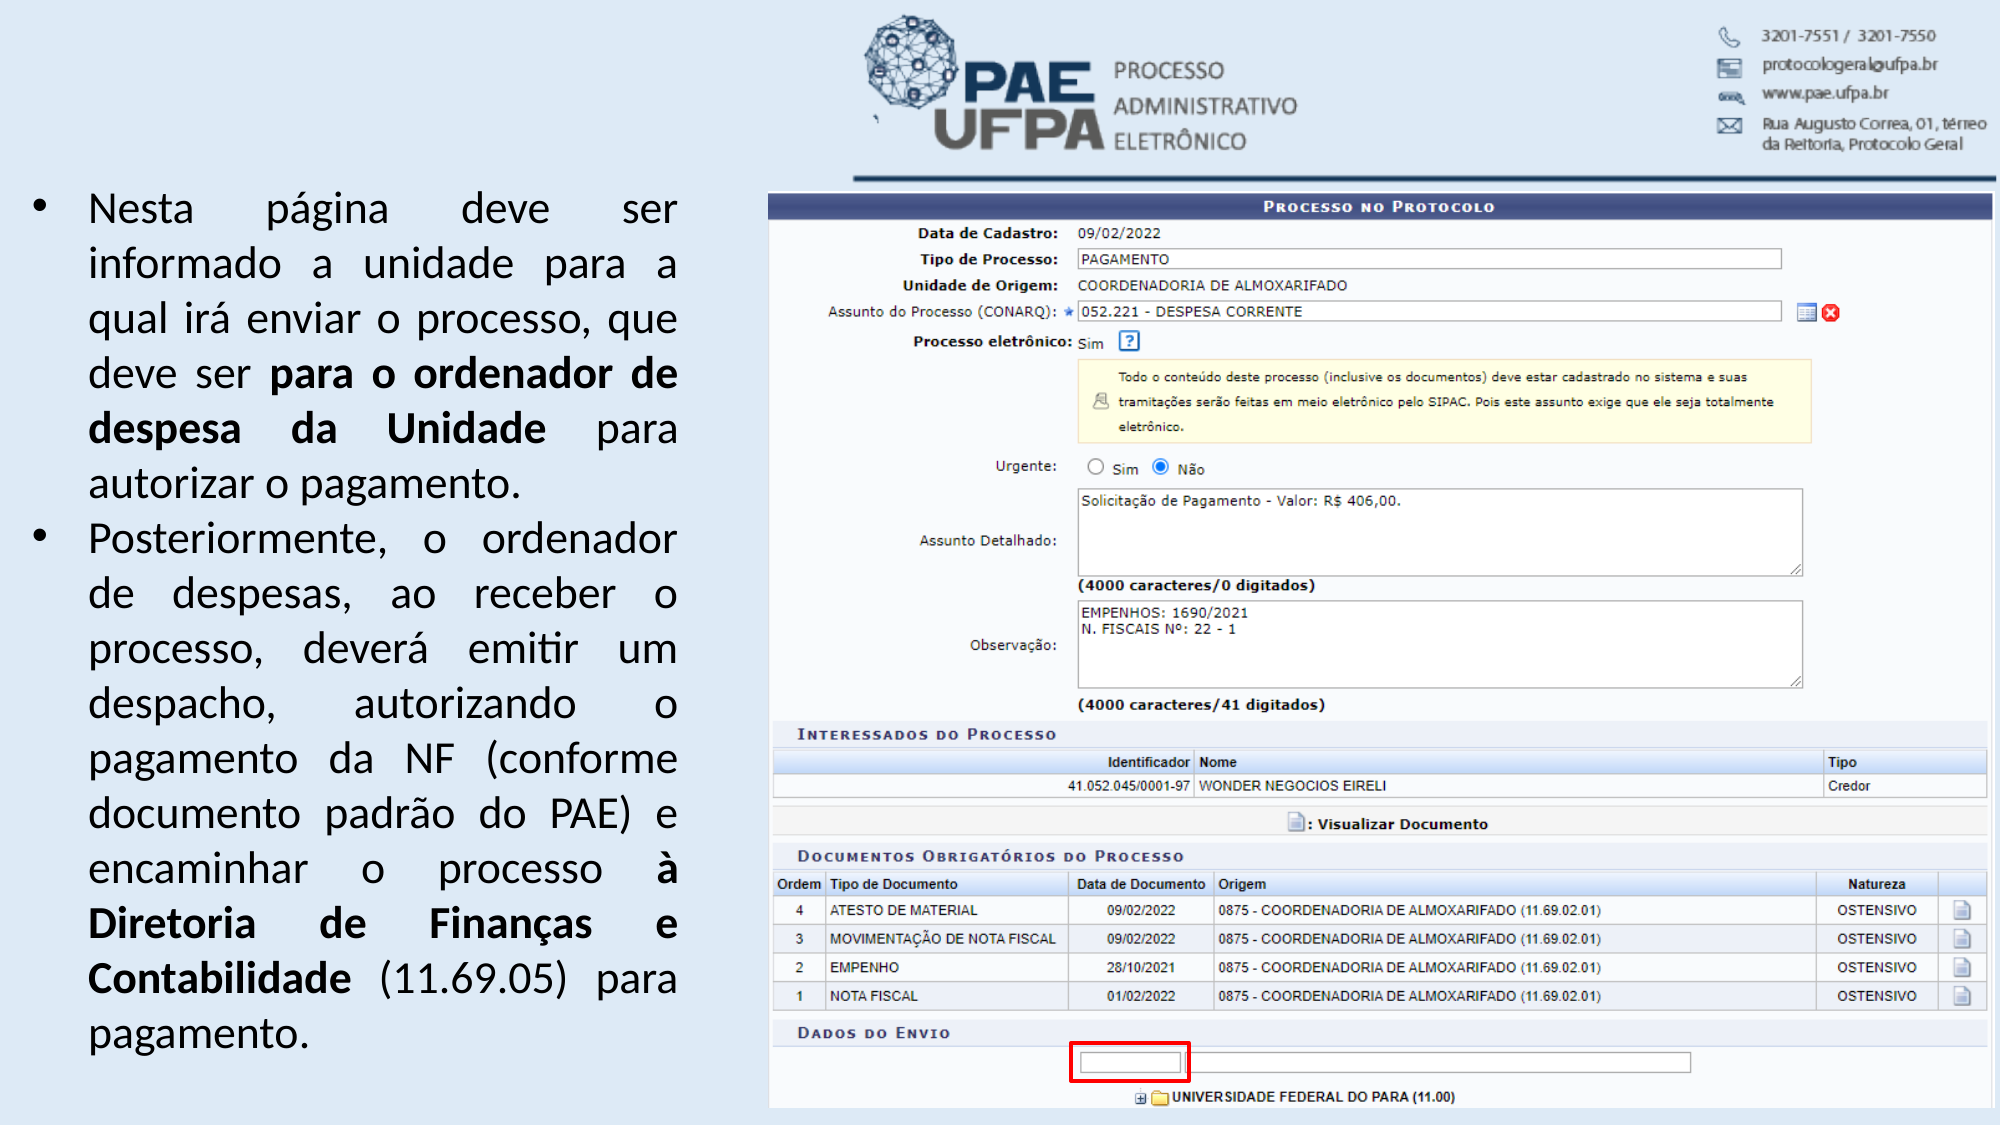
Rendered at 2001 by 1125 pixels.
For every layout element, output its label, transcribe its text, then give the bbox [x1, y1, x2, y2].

picture [767, 0, 2001, 1109]
text_box Nesta página deve ser informado a unidade para a qual irá enviar o processo, que deve ser para o ordenador de despesa da Unidade para autorizar o pagamento. Posteriormente, o ordenador de despesas, ao receber o processo, deverá emitir um despacho, autorizando o pagamento da NF (conforme documento padrão do PAE) e encaminhar o processo à Diretoria de Finanças e Contabilidade (11.69.05) para pagamento. [17, 170, 694, 1120]
